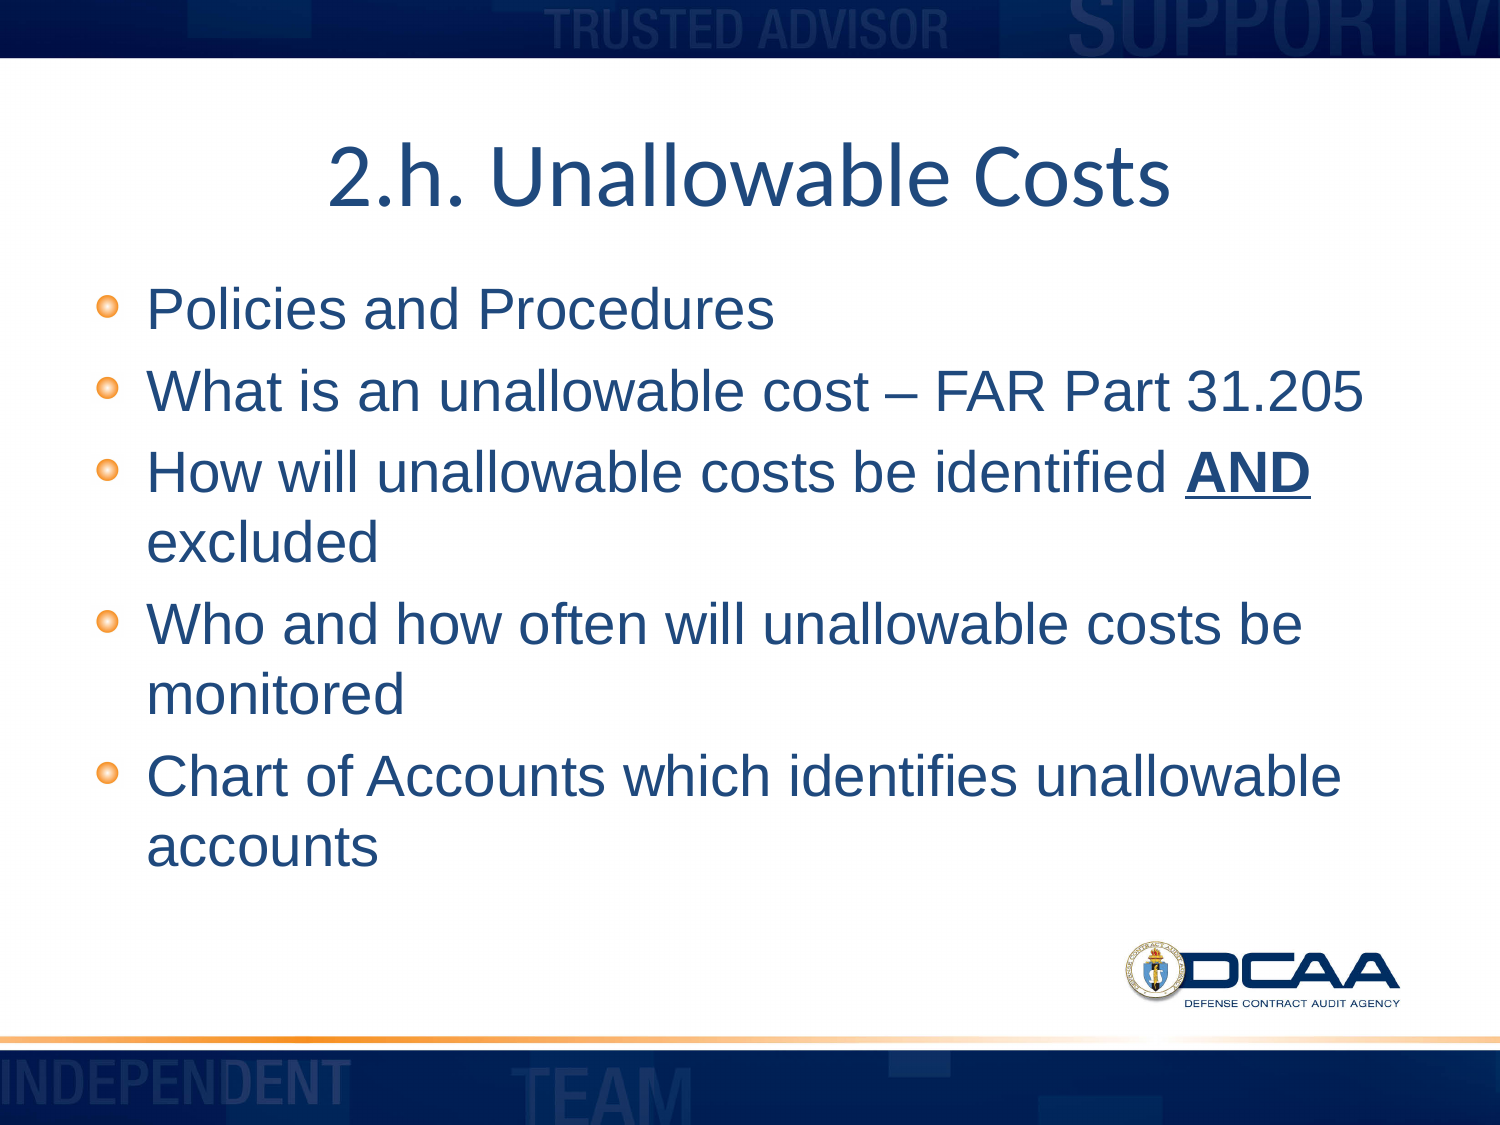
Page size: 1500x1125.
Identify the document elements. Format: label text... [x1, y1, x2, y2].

list Policies and Procedures What is an unallowable cost – FAR Part 31.205 How will unallowable costs be identified AND excluded Who and how often will unallowable costs be monitored Chart of Accounts which identifies unallowable accounts [74, 263, 1426, 1006]
picture [0, 0, 1500, 1125]
title 2.h. Unallowable Costs [74, 75, 1426, 263]
